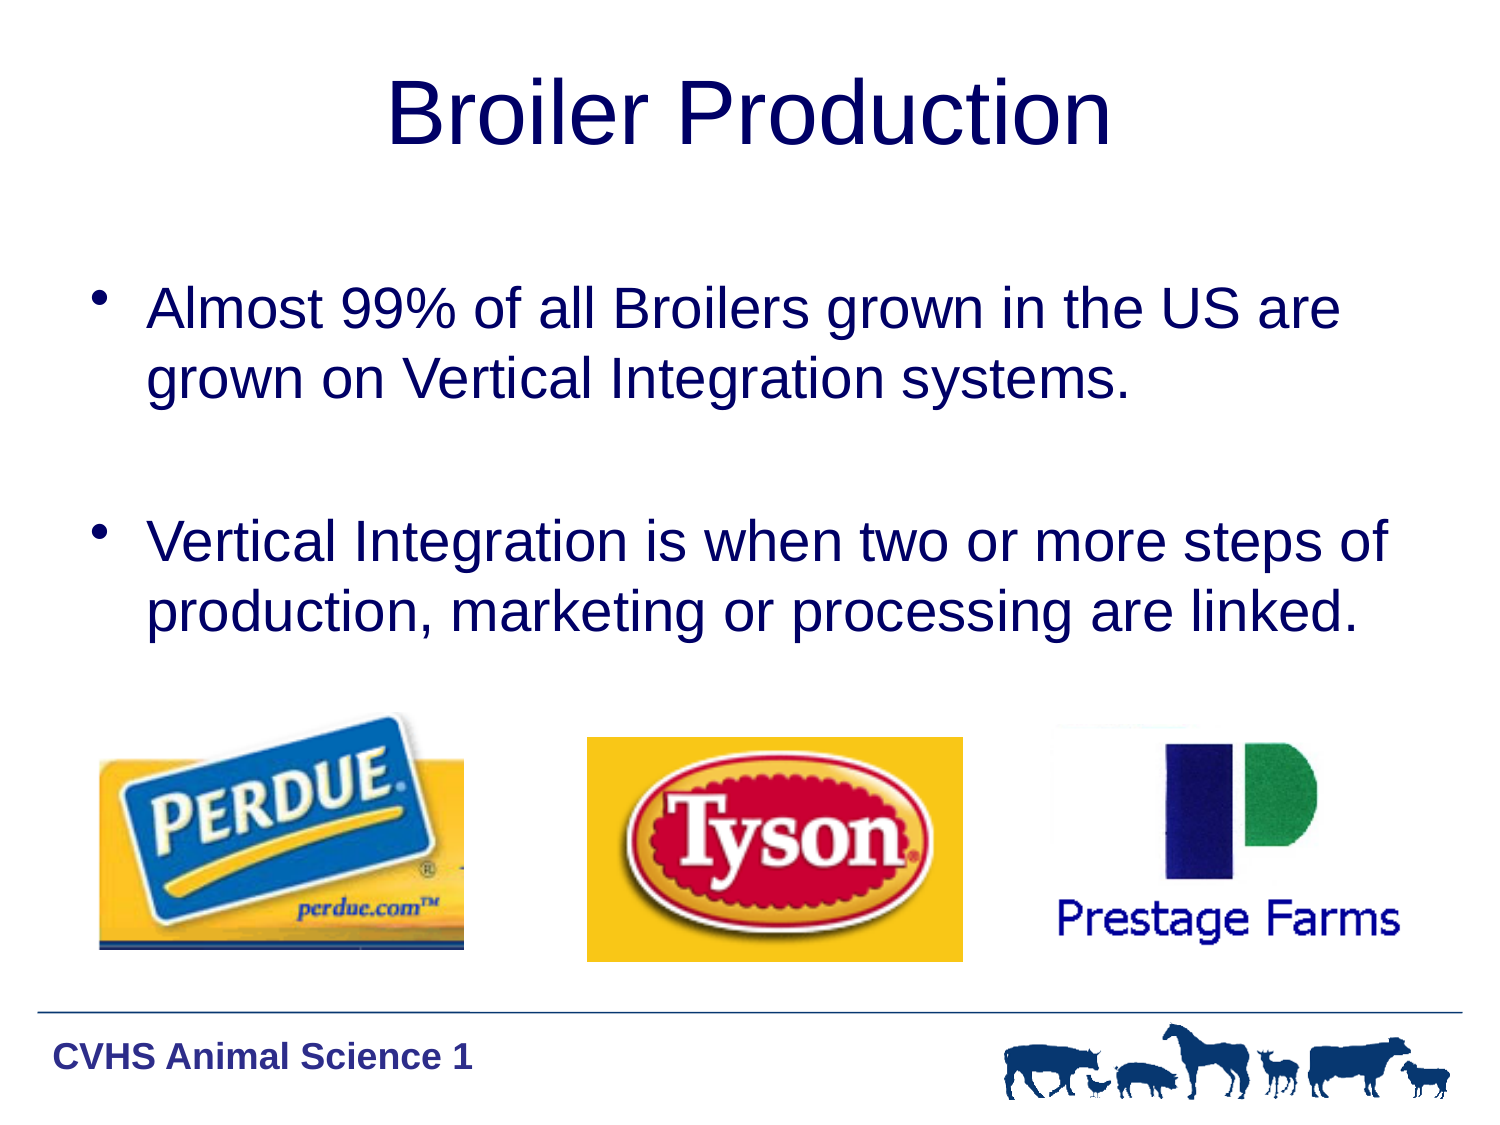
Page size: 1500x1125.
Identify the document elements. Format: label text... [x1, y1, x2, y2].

title Broiler Production [75, 45, 1425, 233]
picture [1049, 724, 1412, 965]
picture [87, 712, 464, 951]
picture [587, 737, 963, 963]
text_box CVHS Animal Science 1 [37, 1024, 513, 1085]
picture [1004, 1022, 1450, 1100]
list Almost 99% of all Broilers grown in the US are grown on Vertical Integration systems. Vertical Integration is when two or more steps of production, marketing or processing are linked. [75, 262, 1425, 1005]
